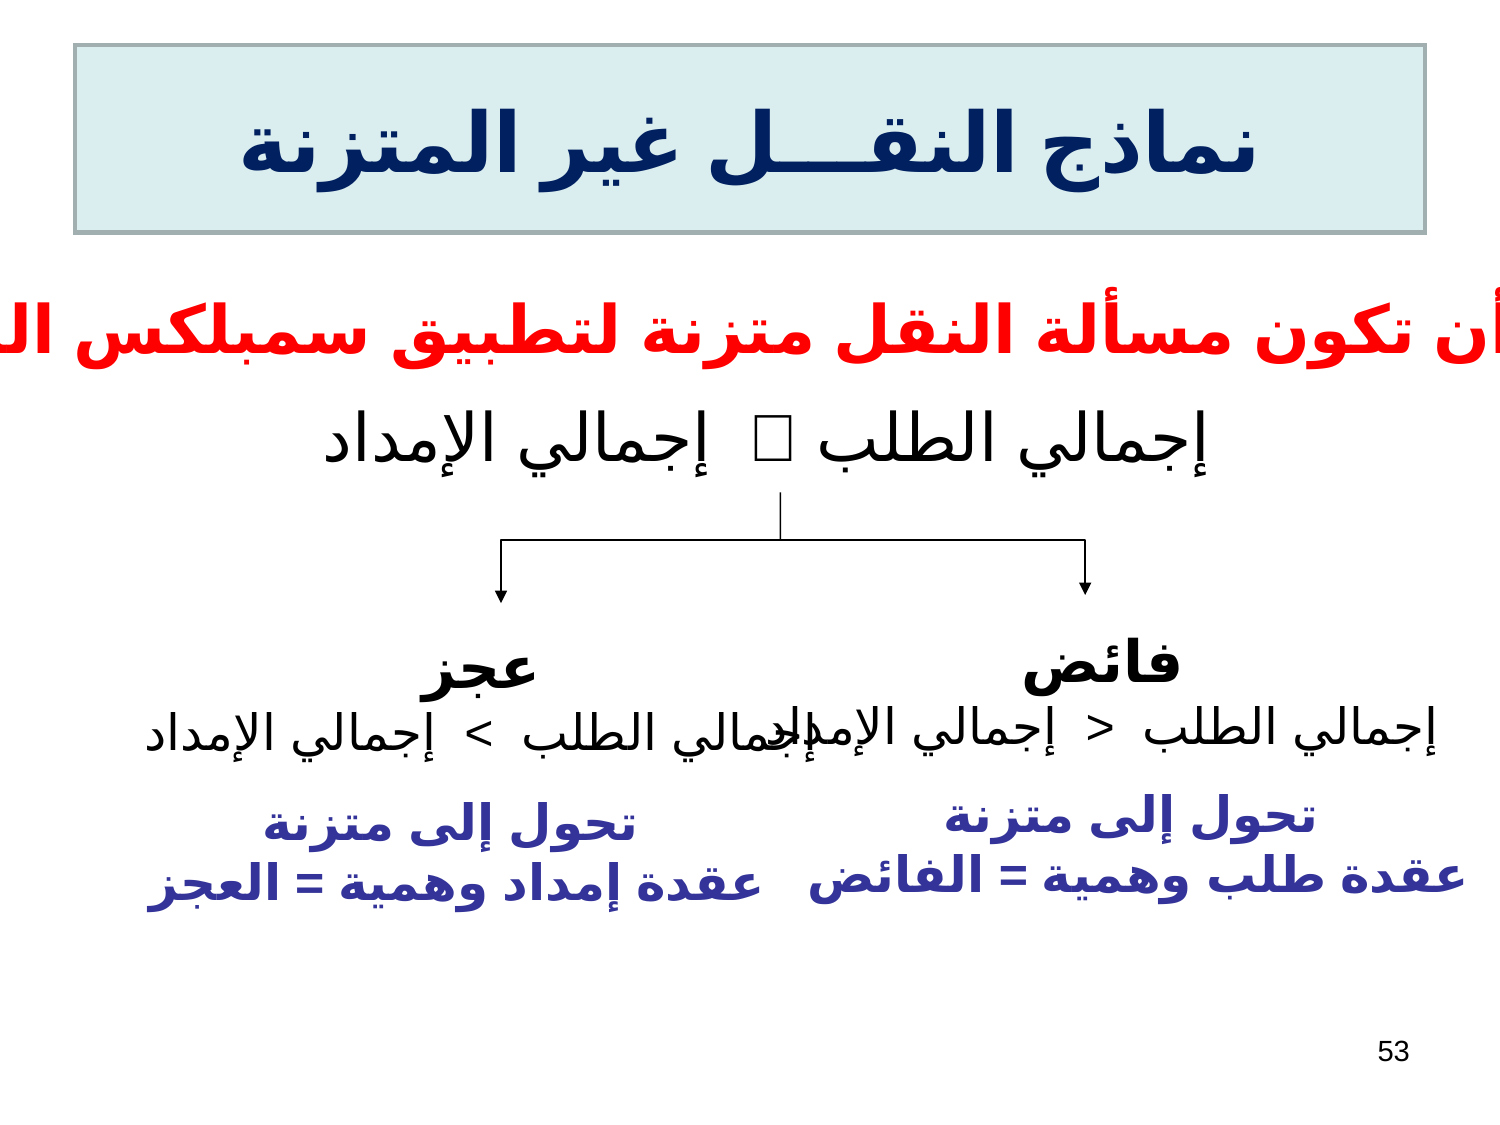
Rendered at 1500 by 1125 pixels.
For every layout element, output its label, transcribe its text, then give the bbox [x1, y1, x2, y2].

text_box [494, 539, 1092, 604]
text_box فائض إجمالي الطلب < إجمالي الإمداد [751, 616, 1454, 762]
title نماذج النقـــل غير المتزنة [73, 43, 1427, 235]
text_box عجز إجمالي الطلب > إجمالي الإمداد [129, 622, 833, 768]
text_box تحول إلى متزنة عقدة إمداد وهمية = العجز [120, 783, 780, 918]
slide_number 53 [1074, 1024, 1426, 1103]
text_box يجب أن تكون مسألة النقل متزنة لتطبيق سمبلكس النقل [0, 279, 1500, 374]
text_box إجمالي الطلب  إجمالي الإمداد [307, 387, 1226, 483]
text_box تحول إلى متزنة عقدة طلب وهمية = الفائض [778, 774, 1484, 910]
